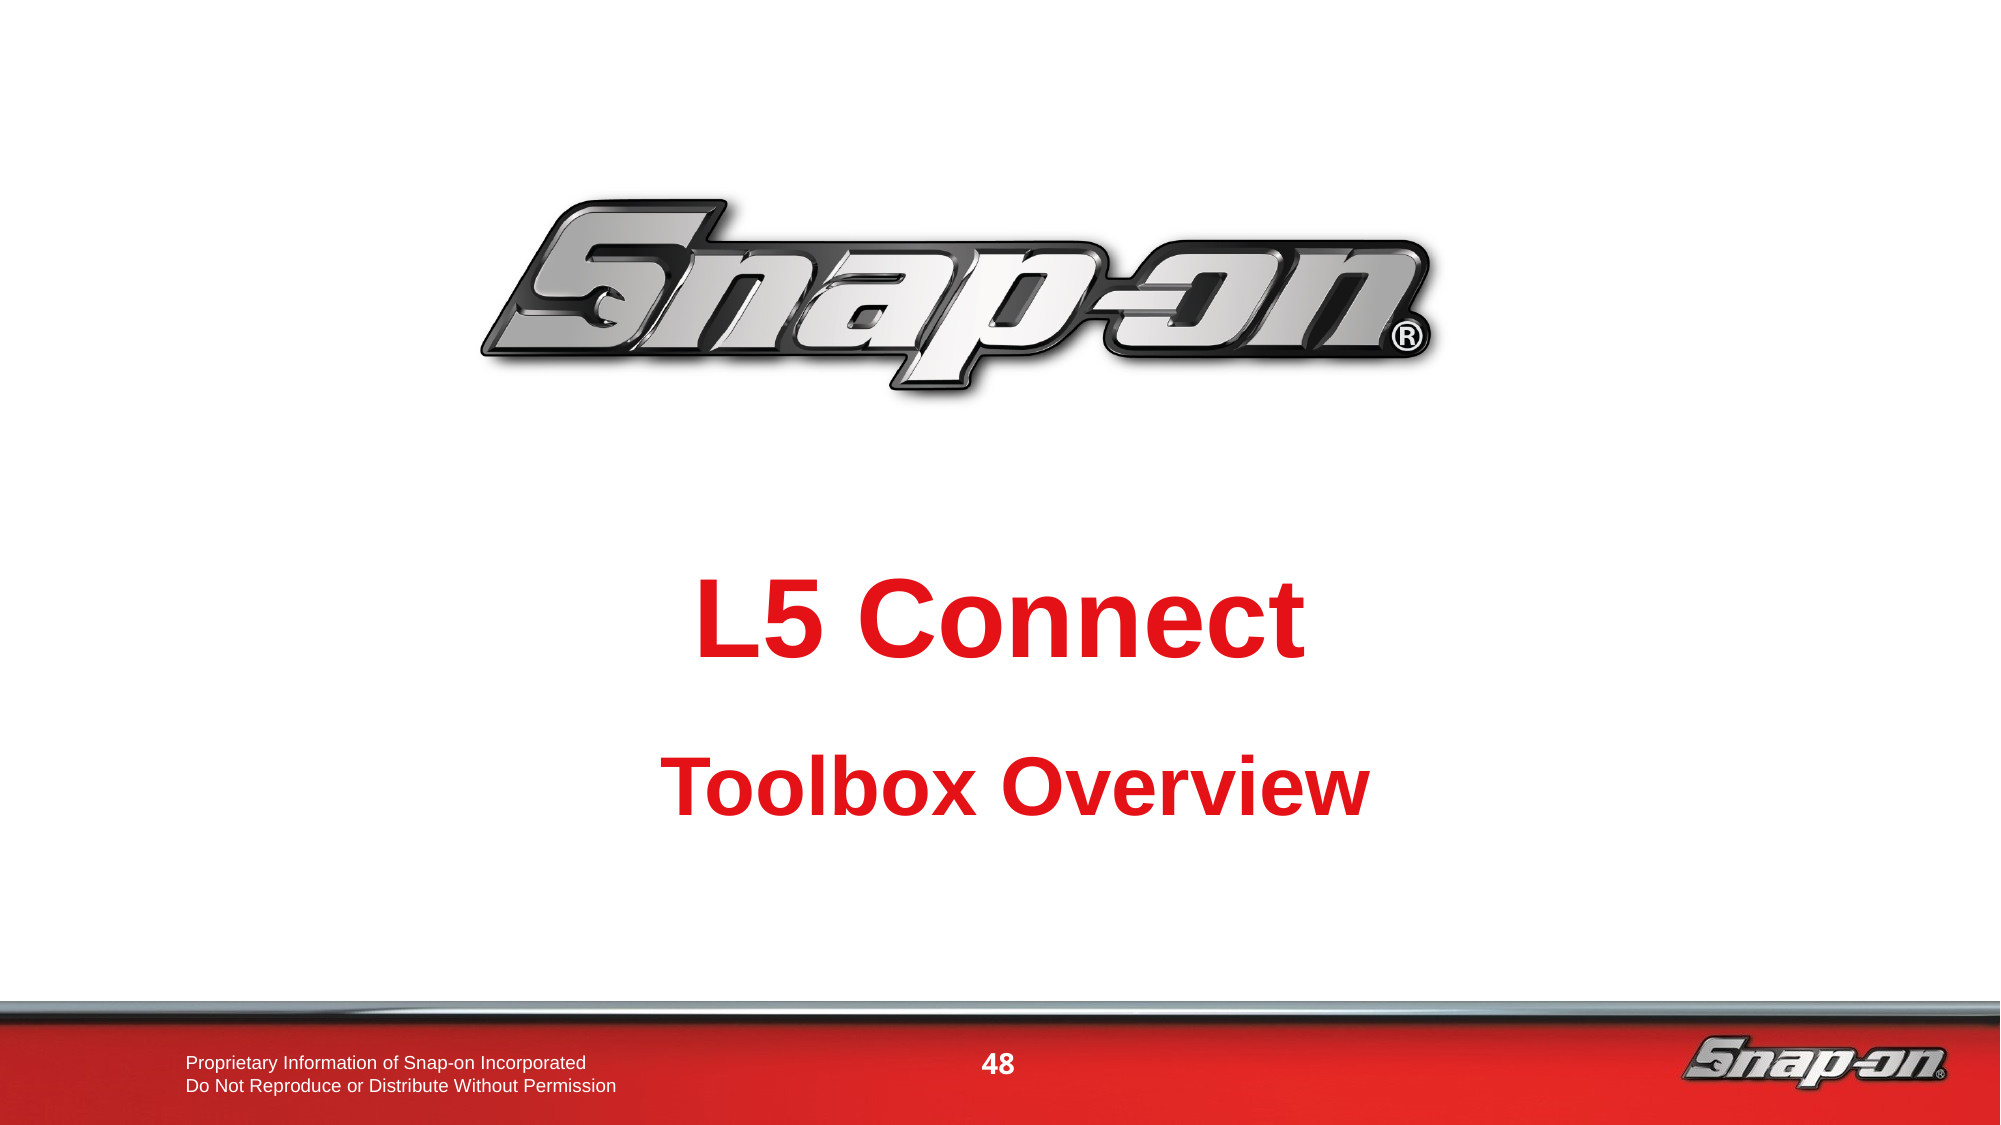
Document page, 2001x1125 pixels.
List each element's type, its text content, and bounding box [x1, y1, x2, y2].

slide_number 48 [966, 1037, 1117, 1113]
picture [0, 1000, 2000, 1125]
picture [450, 162, 1475, 434]
subtitle L5 Connect Toolbox Overview [0, 537, 2000, 688]
